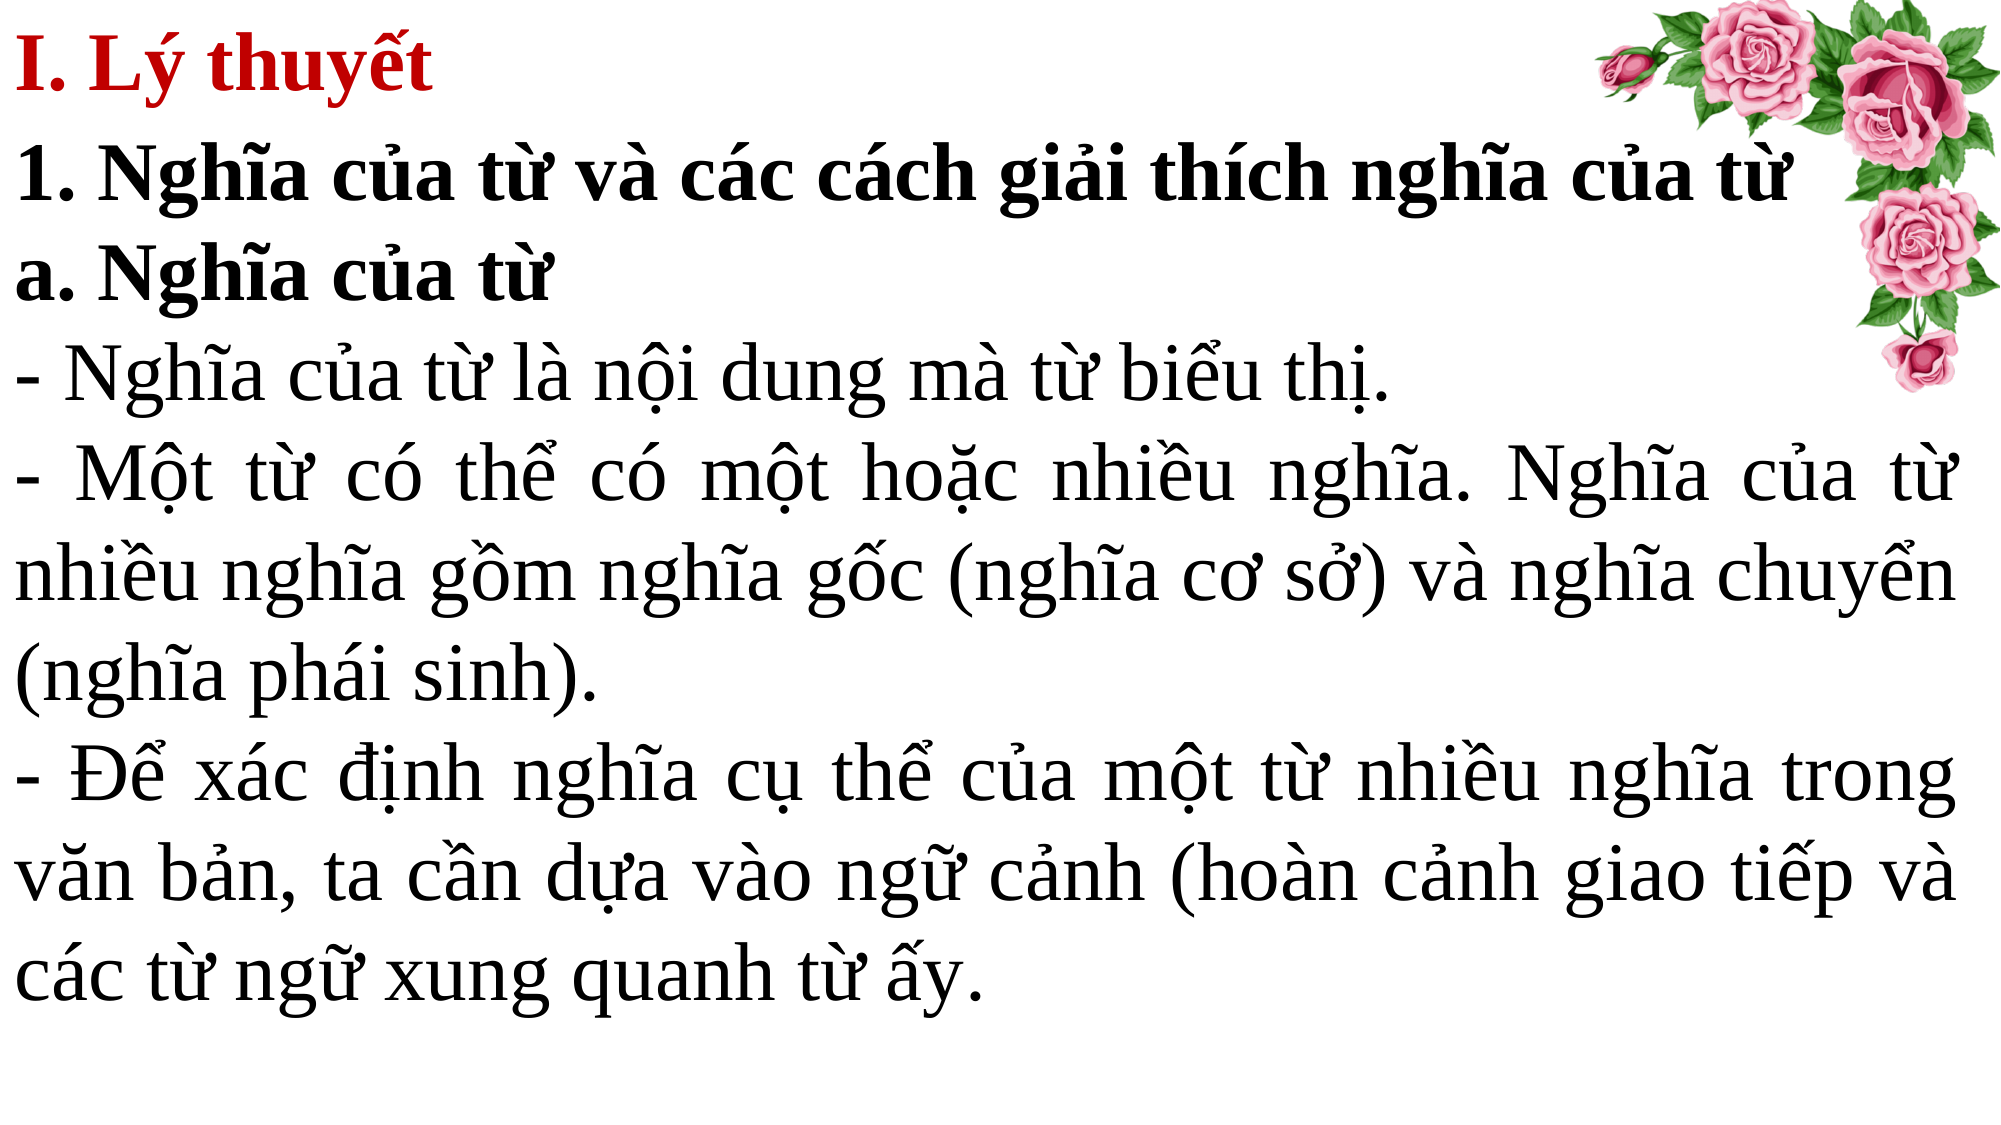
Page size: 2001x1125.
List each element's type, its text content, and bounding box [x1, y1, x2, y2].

text_box I. Lý thuyết [0, 0, 888, 110]
picture [1587, 0, 2000, 401]
text_box 1. Nghĩa của từ và các cách giải thích nghĩa của từ a. Nghĩa của từ - Nghĩa của từ là nội dung mà từ biểu thị. - Một từ có thể có một hoặc nhiều nghĩa. Nghĩa của từ nhiều nghĩa gồm nghĩa gốc (nghĩa cơ sở) và nghĩa chuyển (nghĩa phái sinh). - Để xác định nghĩa cụ thể của một từ nhiều nghĩa trong văn bản, ta cần dựa vào ngữ cảnh (hoàn cảnh giao tiếp và các từ ngữ xung quanh từ ấy. [0, 110, 1975, 1025]
